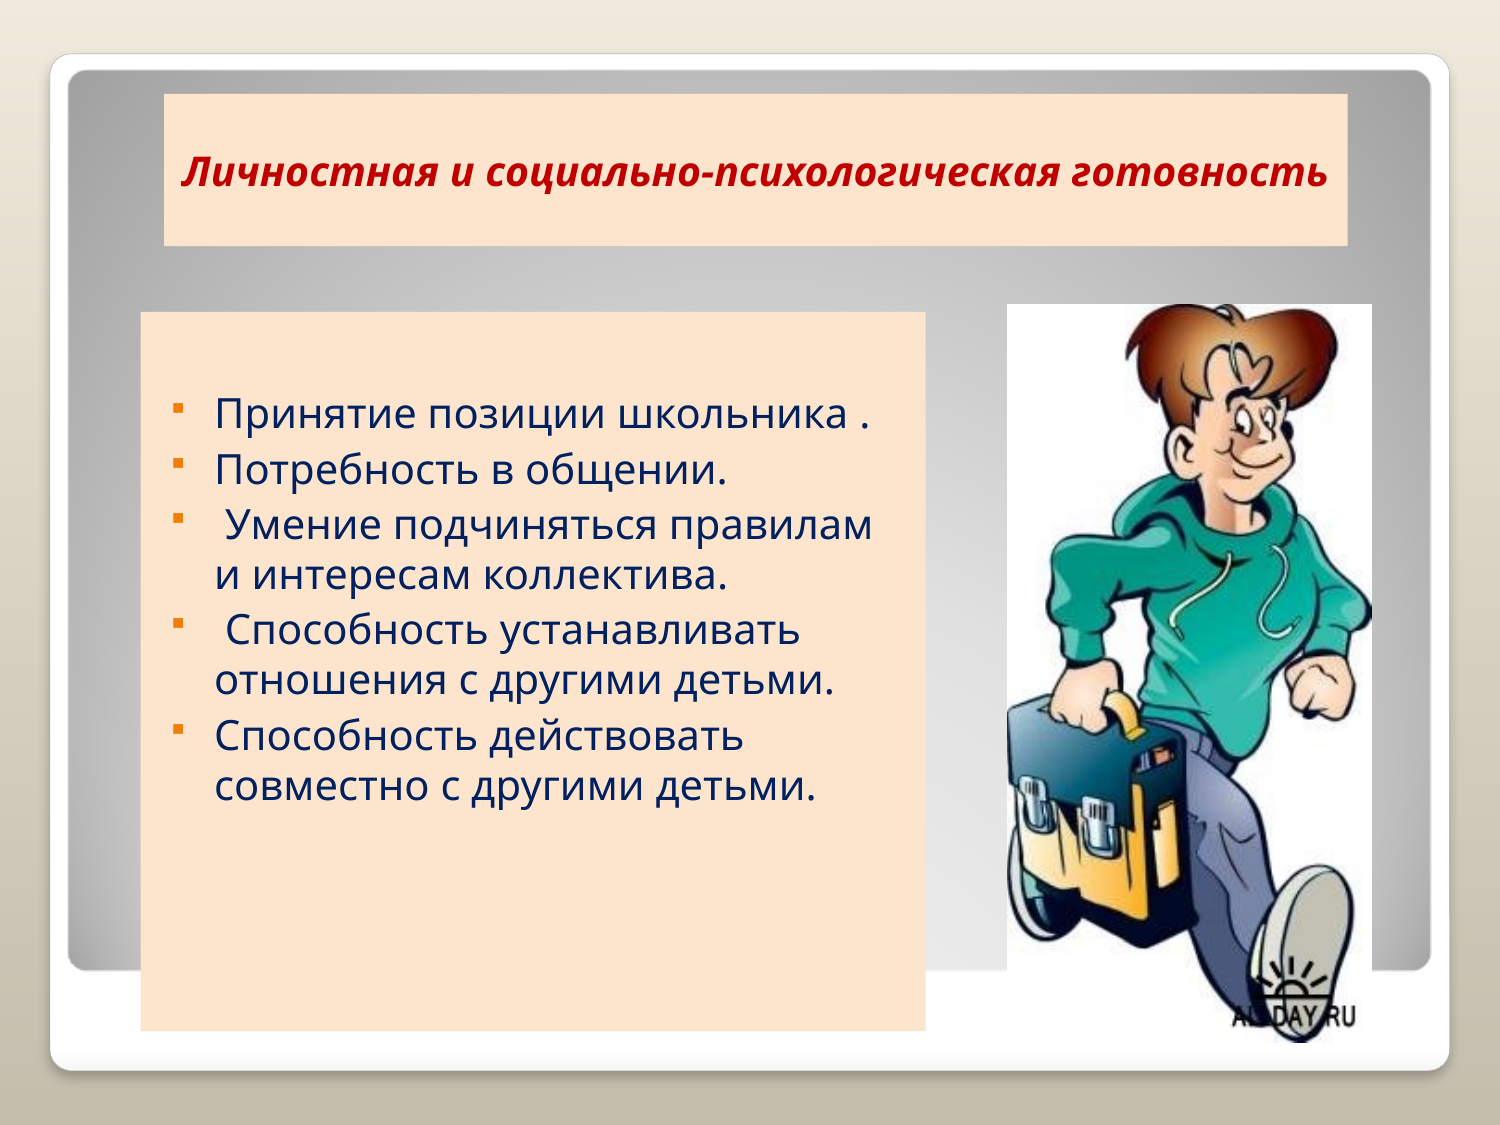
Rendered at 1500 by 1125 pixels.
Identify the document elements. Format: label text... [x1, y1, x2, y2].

picture [67, 69, 1432, 1044]
title Личностная и социально-психологическая готовность [164, 93, 1348, 247]
list Принятие позиции школьника . Потребность в общении. Умение подчиняться правилам и интересам коллектива. Способность устанавливать отношения с другими детьми. Способность действовать совместно с другими детьми. [140, 311, 926, 1032]
